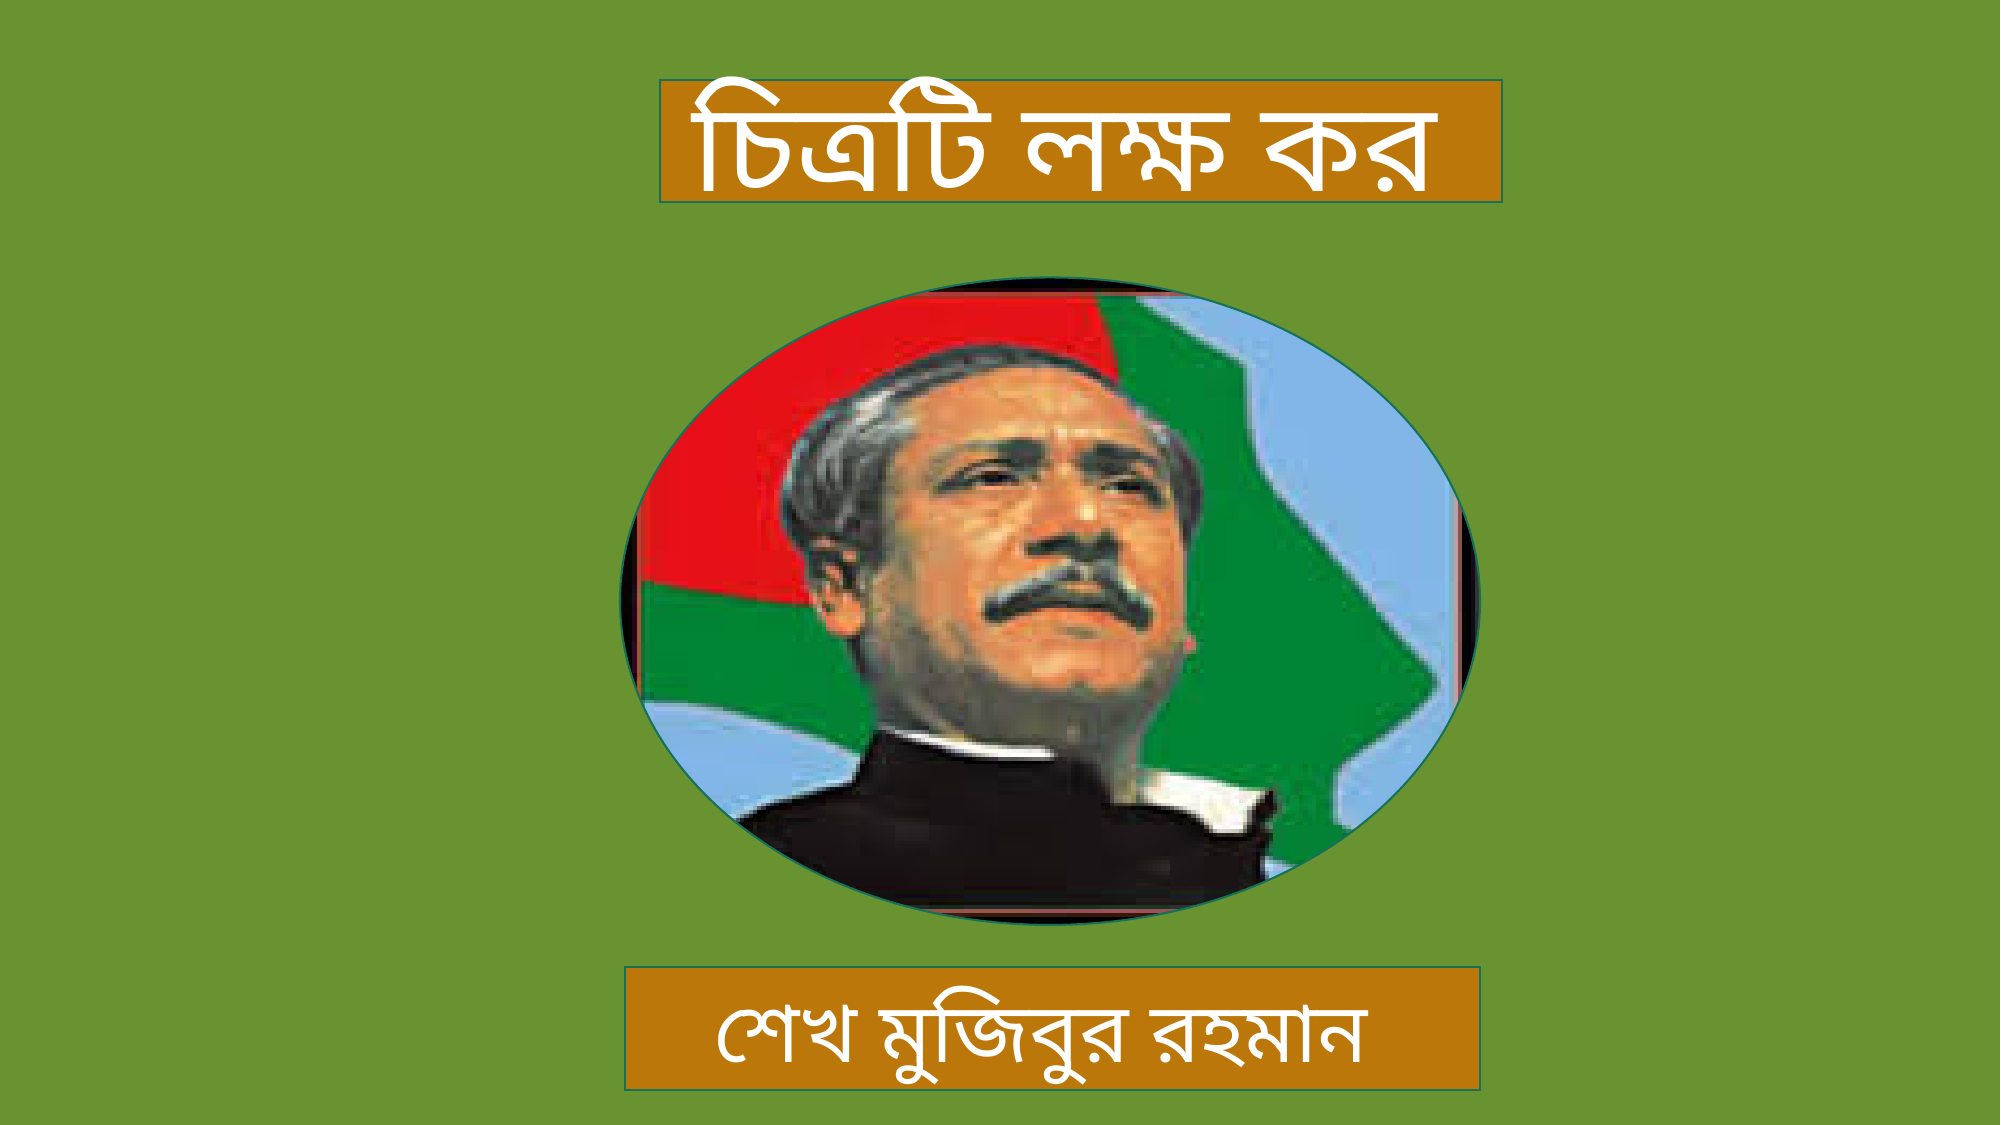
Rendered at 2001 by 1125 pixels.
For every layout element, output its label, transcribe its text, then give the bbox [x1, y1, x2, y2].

text_box [618, 276, 1482, 926]
text_box চিত্রটি লক্ষ কর [659, 79, 1503, 203]
text_box শেখ মুজিবুর রহমান [624, 966, 1481, 1091]
